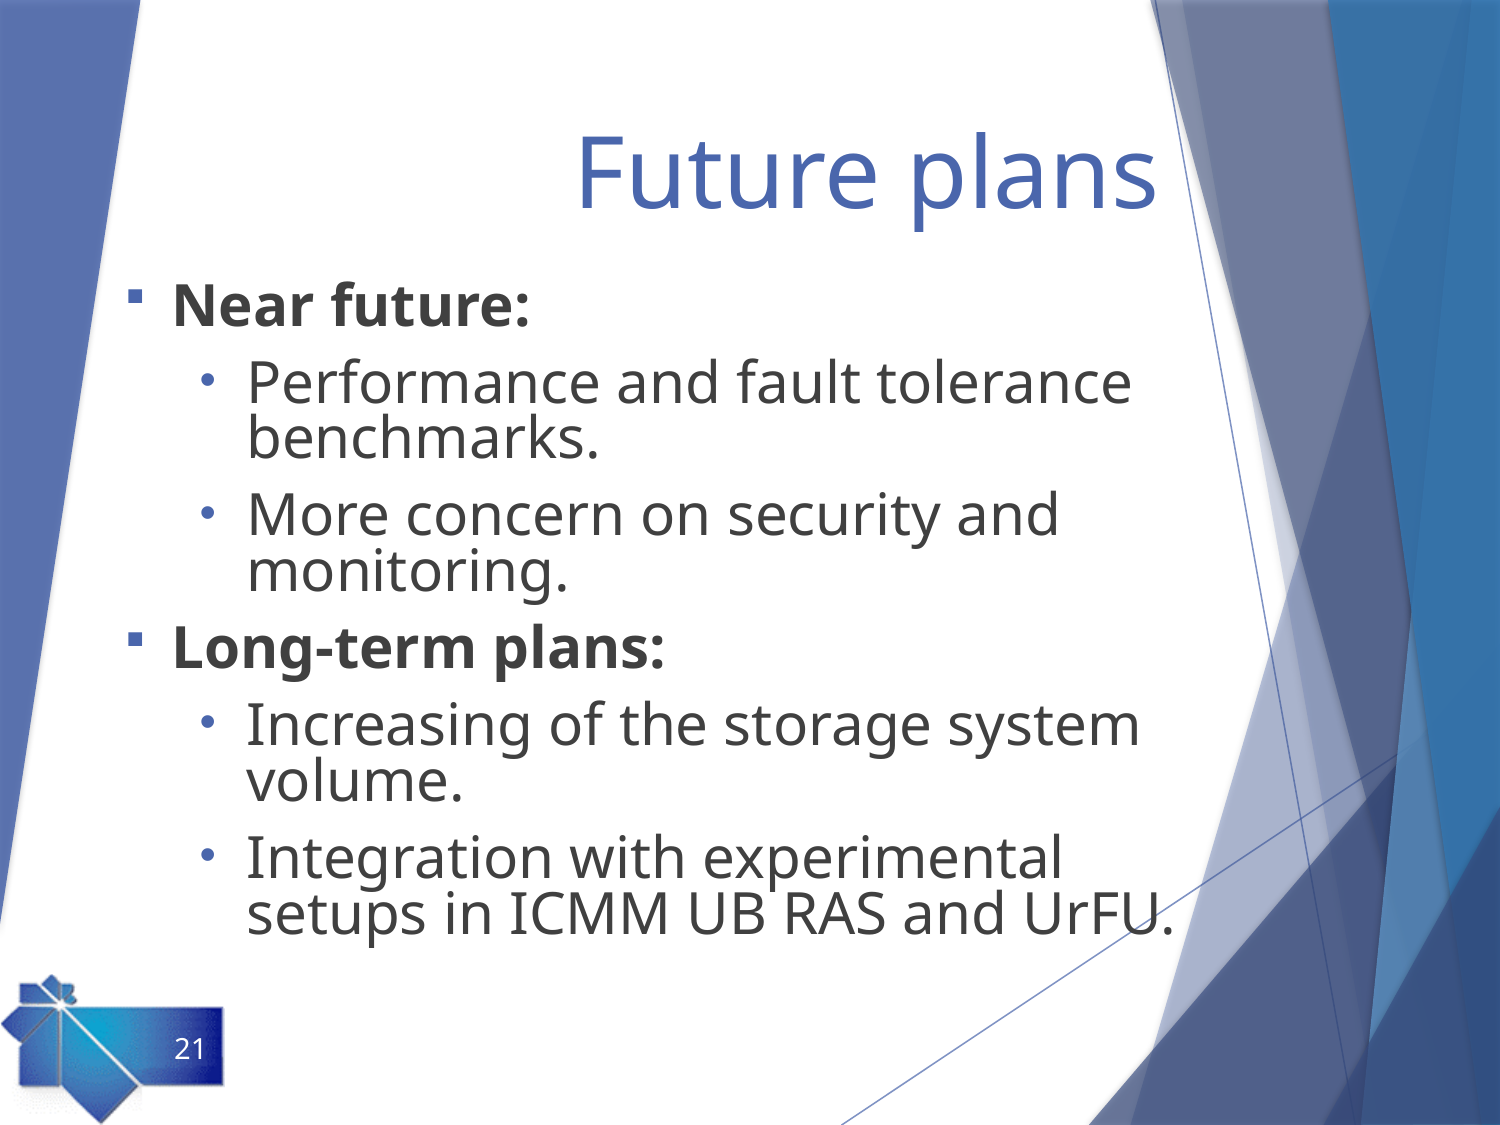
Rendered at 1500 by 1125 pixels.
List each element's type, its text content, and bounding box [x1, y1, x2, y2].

text_box Near future: Performance and fault tolerance benchmarks. More concern on security and monitoring. Long-term plans: Increasing of the storage system volume. Integration with experimental setups in ICMM UB RAS and UrFU. [109, 273, 1265, 1000]
text_box Future plans [0, 37, 1175, 237]
picture [0, 974, 226, 1125]
